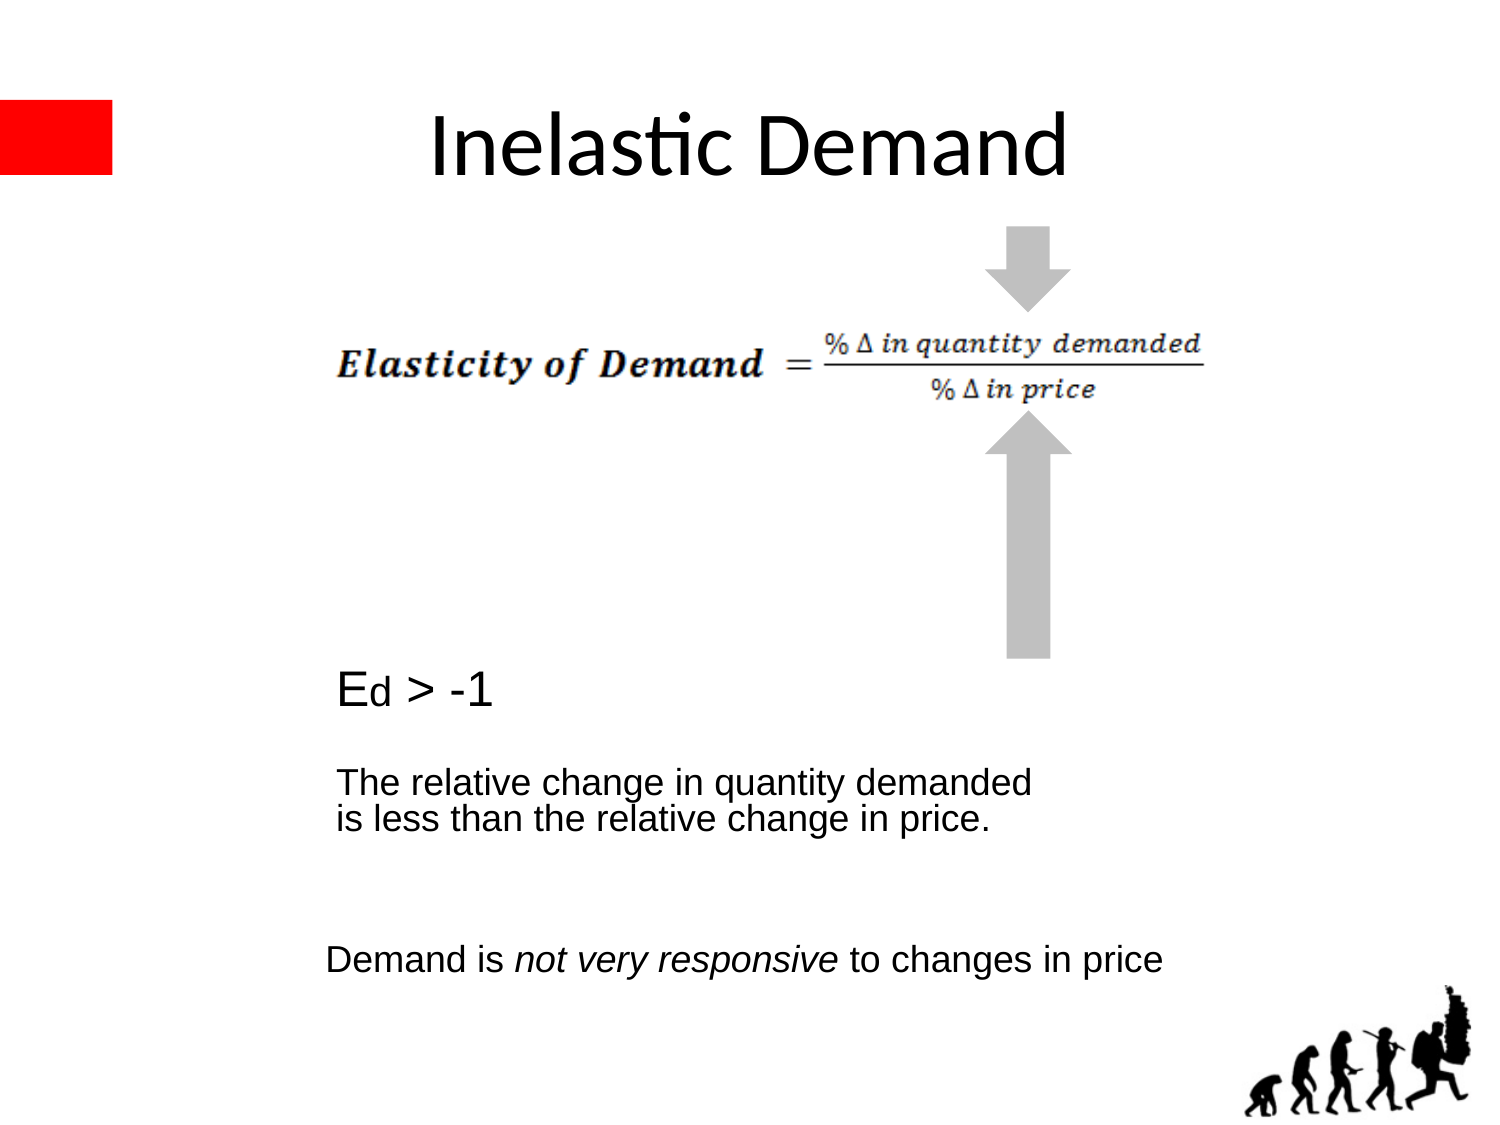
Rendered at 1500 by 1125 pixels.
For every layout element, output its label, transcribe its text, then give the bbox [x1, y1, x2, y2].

text_box Demand is not very responsive to changes in price [310, 936, 1179, 988]
text_box [984, 430, 1073, 659]
text_box Ed > -1 The relative change in quantity demanded is less than the relative change in price. [321, 660, 1072, 847]
text_box [984, 226, 1072, 296]
title Inelastic Demand [75, 45, 1425, 233]
picture [1227, 985, 1472, 1120]
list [297, 298, 1215, 422]
